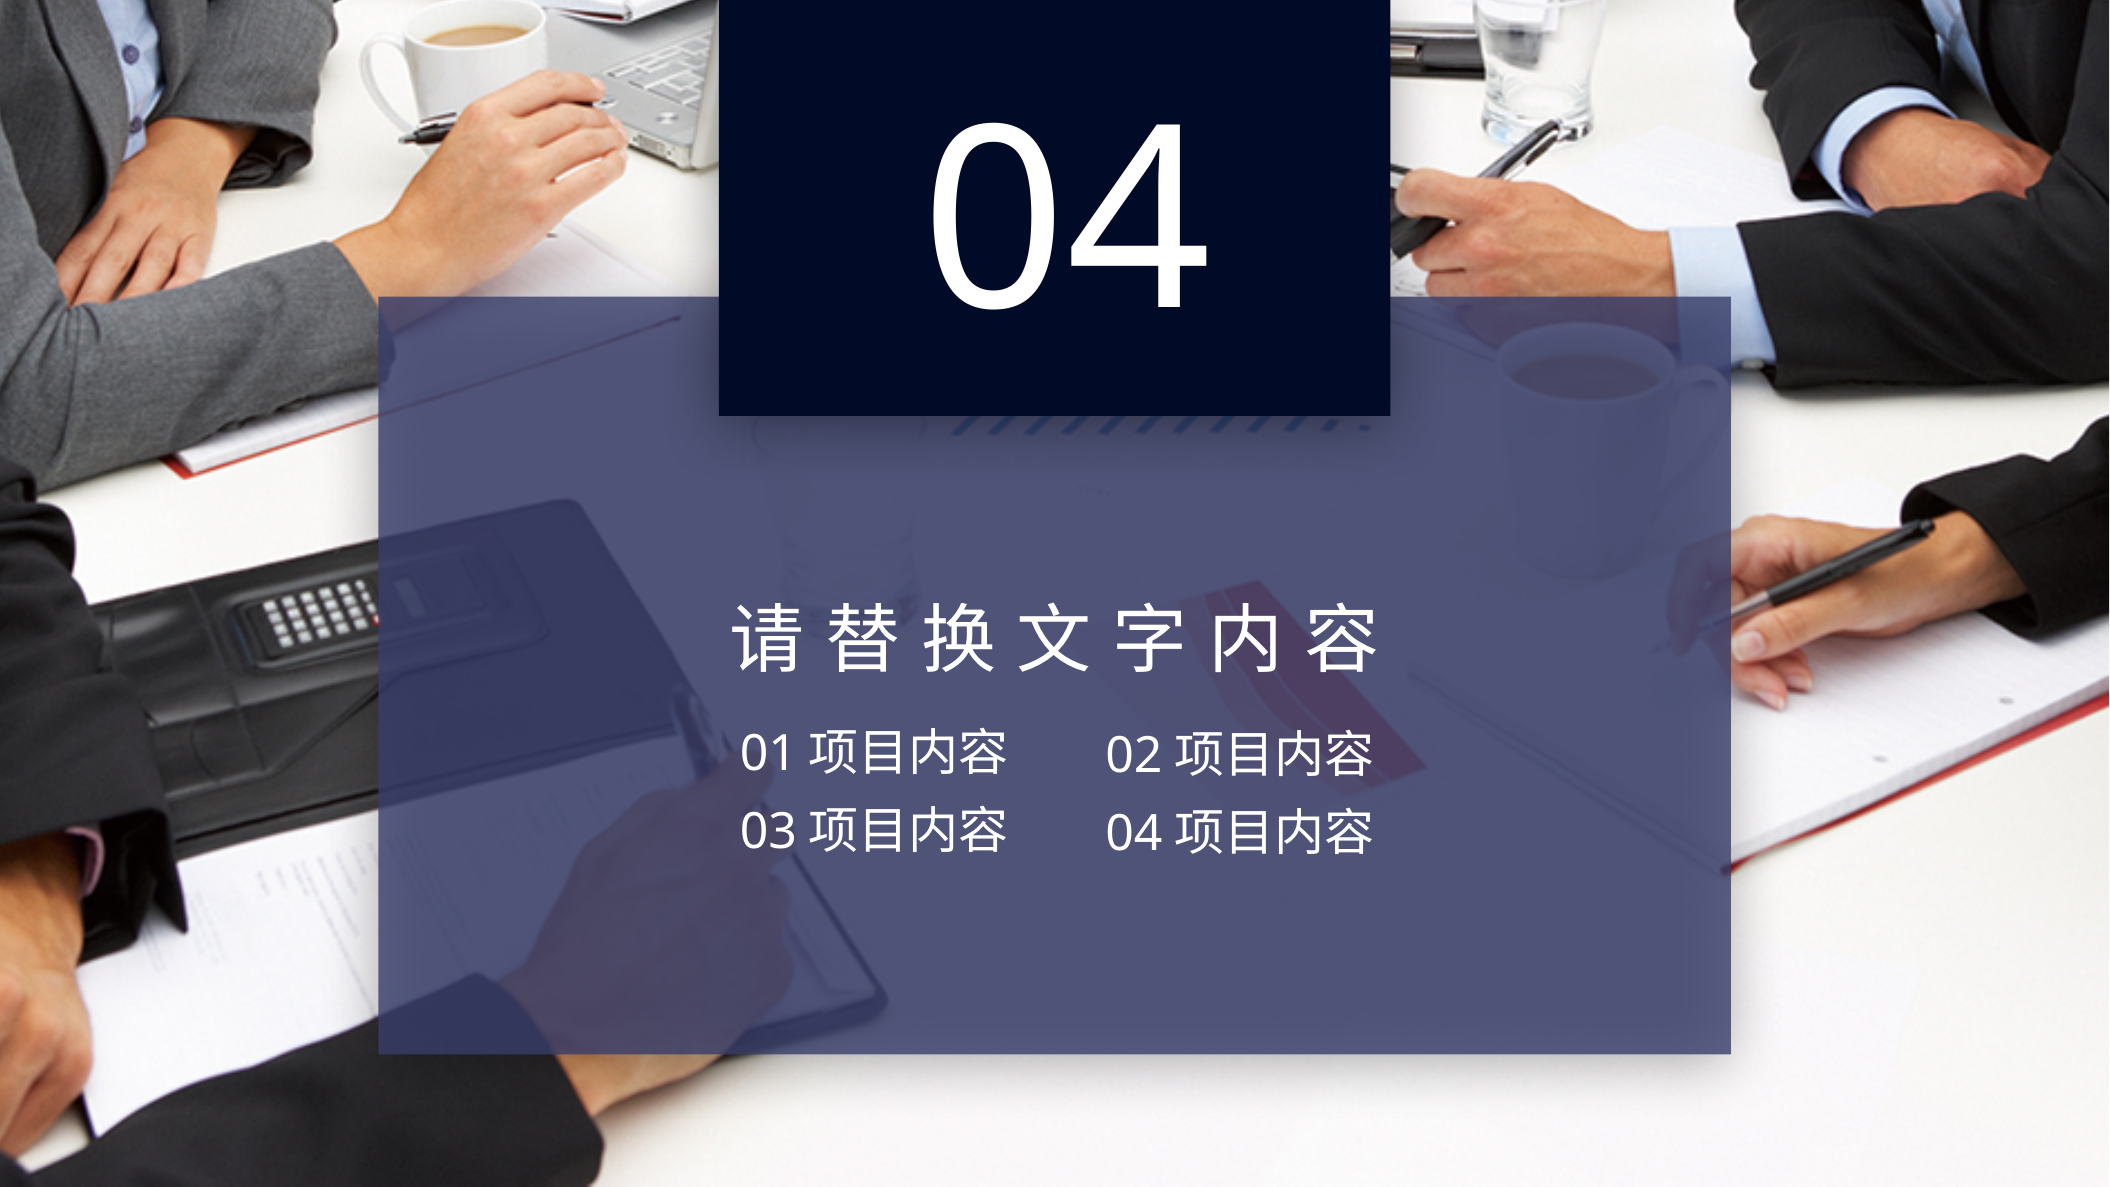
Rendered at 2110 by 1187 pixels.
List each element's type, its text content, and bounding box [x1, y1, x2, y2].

text_box [0, 0, 2110, 1187]
text_box 04 [830, 46, 1304, 367]
text_box 04项目内容 [1090, 793, 1419, 868]
text_box 请替换文字内容 [658, 583, 1451, 689]
text_box 01项目内容 [725, 713, 1053, 788]
text_box 02项目内容 [1090, 714, 1419, 790]
text_box [718, 0, 1391, 417]
text_box [377, 296, 1732, 1055]
text_box 03项目内容 [725, 791, 1053, 867]
